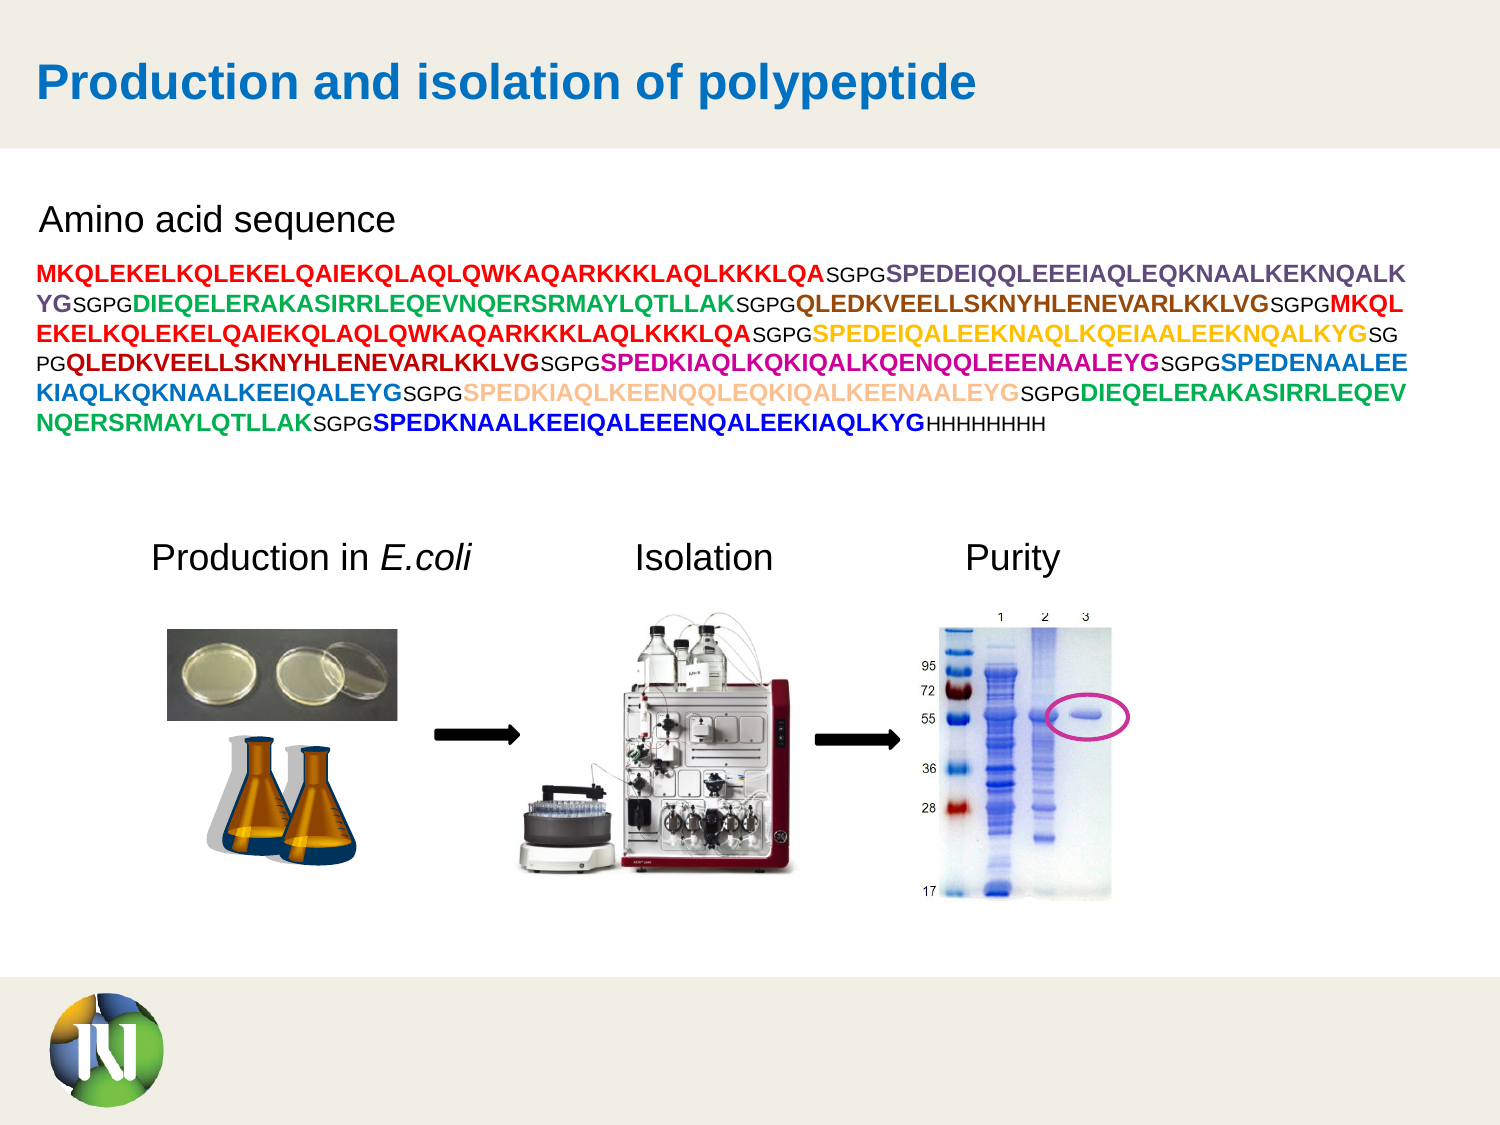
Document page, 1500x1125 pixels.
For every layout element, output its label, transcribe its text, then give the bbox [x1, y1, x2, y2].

picture [0, 0, 1500, 1125]
text_box Isolation [571, 525, 837, 586]
text_box Production and isolation of polypeptide [21, 42, 994, 118]
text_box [918, 613, 1129, 906]
text_box [433, 728, 499, 742]
text_box Purity [950, 525, 1076, 586]
text_box Amino acid sequence [23, 187, 412, 248]
text_box Production in E.coli [136, 525, 487, 586]
text_box MKQLEKELKQLEKELQAIEKQLAQLQWKAQARKKKLAQLKKKLQASGPGSPEDEIQQLEEEIAQLEQKNAALKEKNQALKYGSGPGDIEQELERAKASIRRLEQEVNQERSRMAYLQTLLAKSGPGQLEDKVEELLSKNYHLENEVARLKKLVGSGPGMKQLEKELKQLEKELQAIEKQLAQLQWKAQARKKKLAQLKKKLQASGPGSPEDEIQALEEKNAQLKQEIAALEEKNQALKYGSGPGQLEDKVEELLSKNYHLENEVARLKKLVGSGPGSPEDKIAQLKQKIQALKQENQQLEEENAALEYGSGPGSPEDENAALEEKIAQLKQKNAALKEEIQALEYGSGPGSPEDKIAQLKEENQQLEQKIQALKEENAALEYGSGPGDIEQELERAKASIRRLEQEVNQERSRMAYLQTLLAKSGPGSPEDKNAALKEEIQALEEENQALEEKIAQLKYGHHHHHHHH [21, 249, 1424, 445]
text_box [814, 728, 902, 751]
